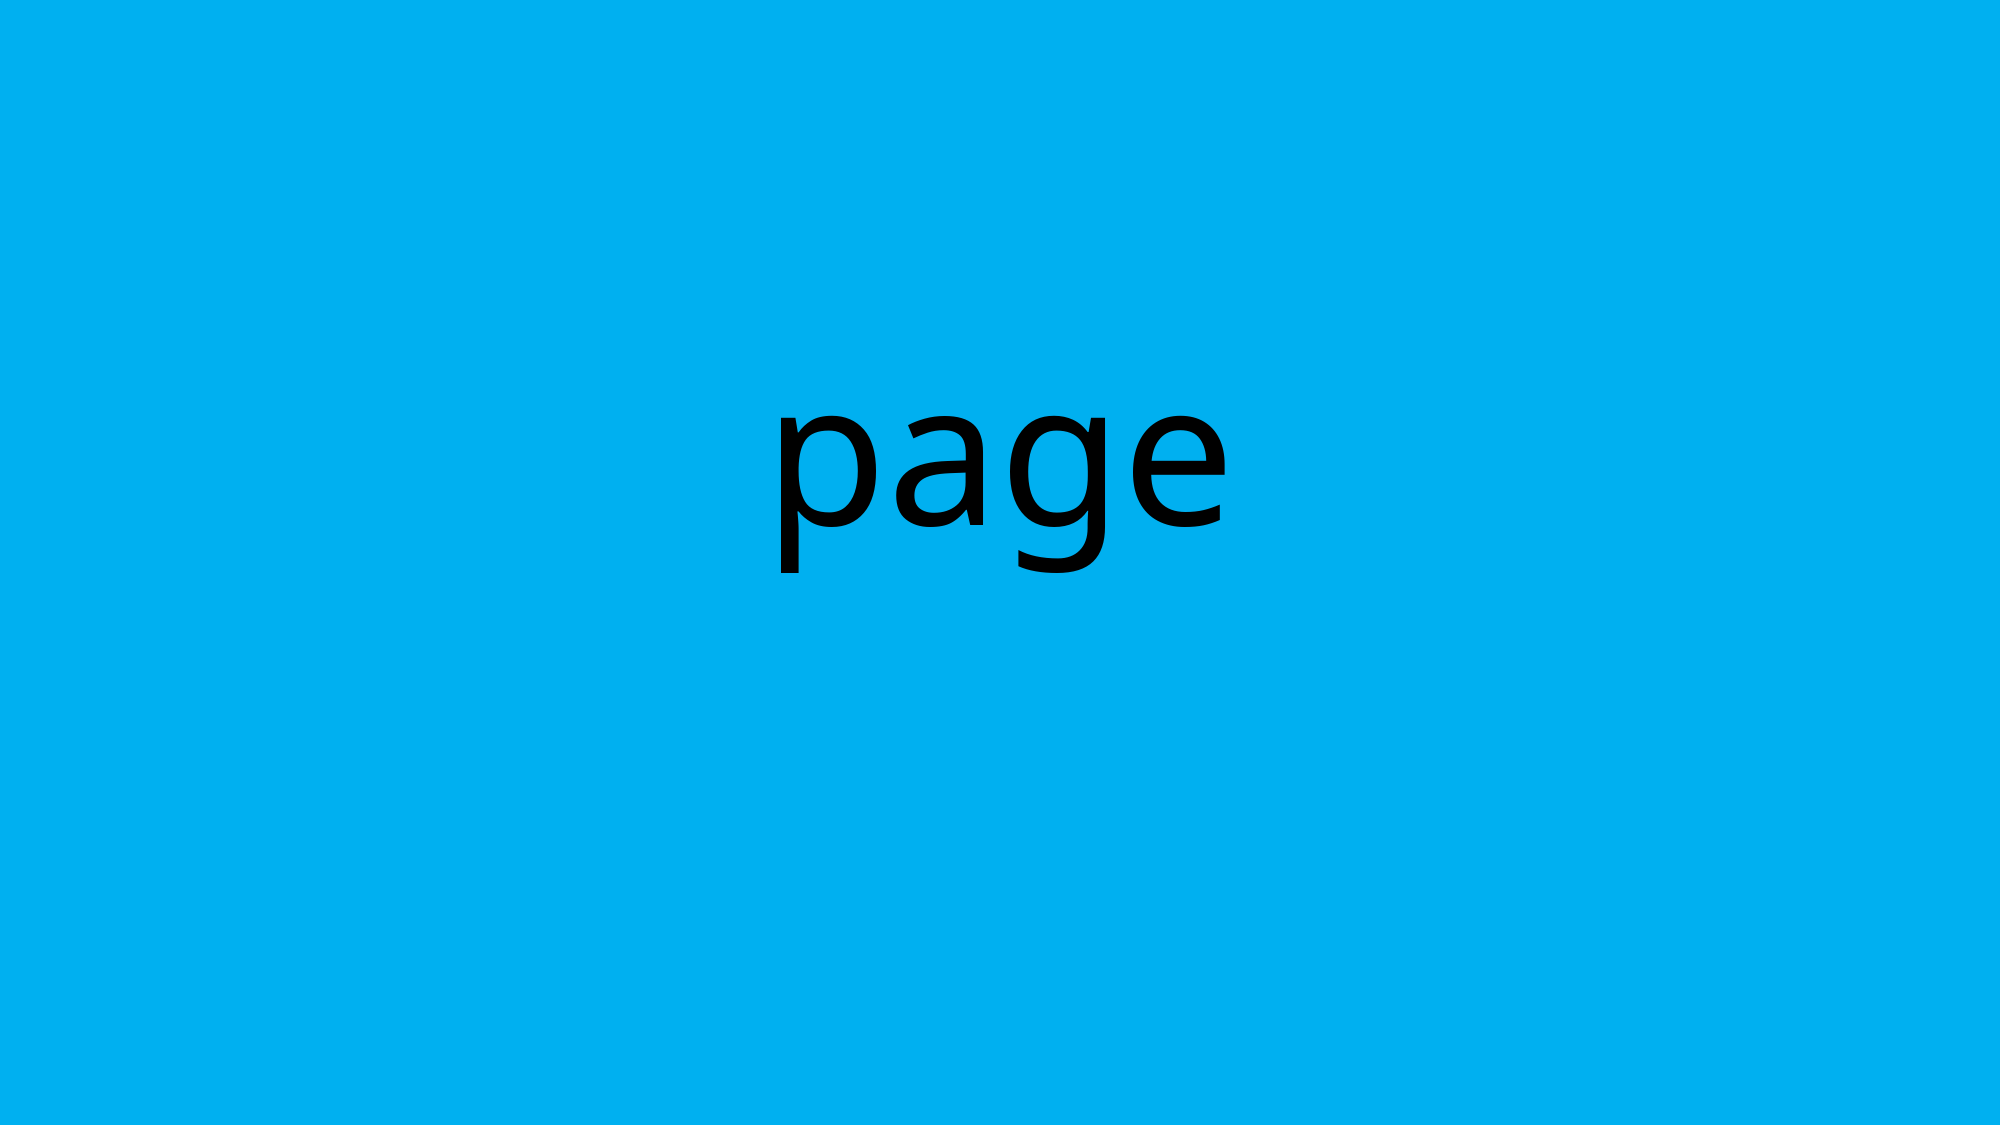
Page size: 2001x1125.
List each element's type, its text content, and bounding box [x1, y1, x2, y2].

title page [249, 184, 1750, 576]
